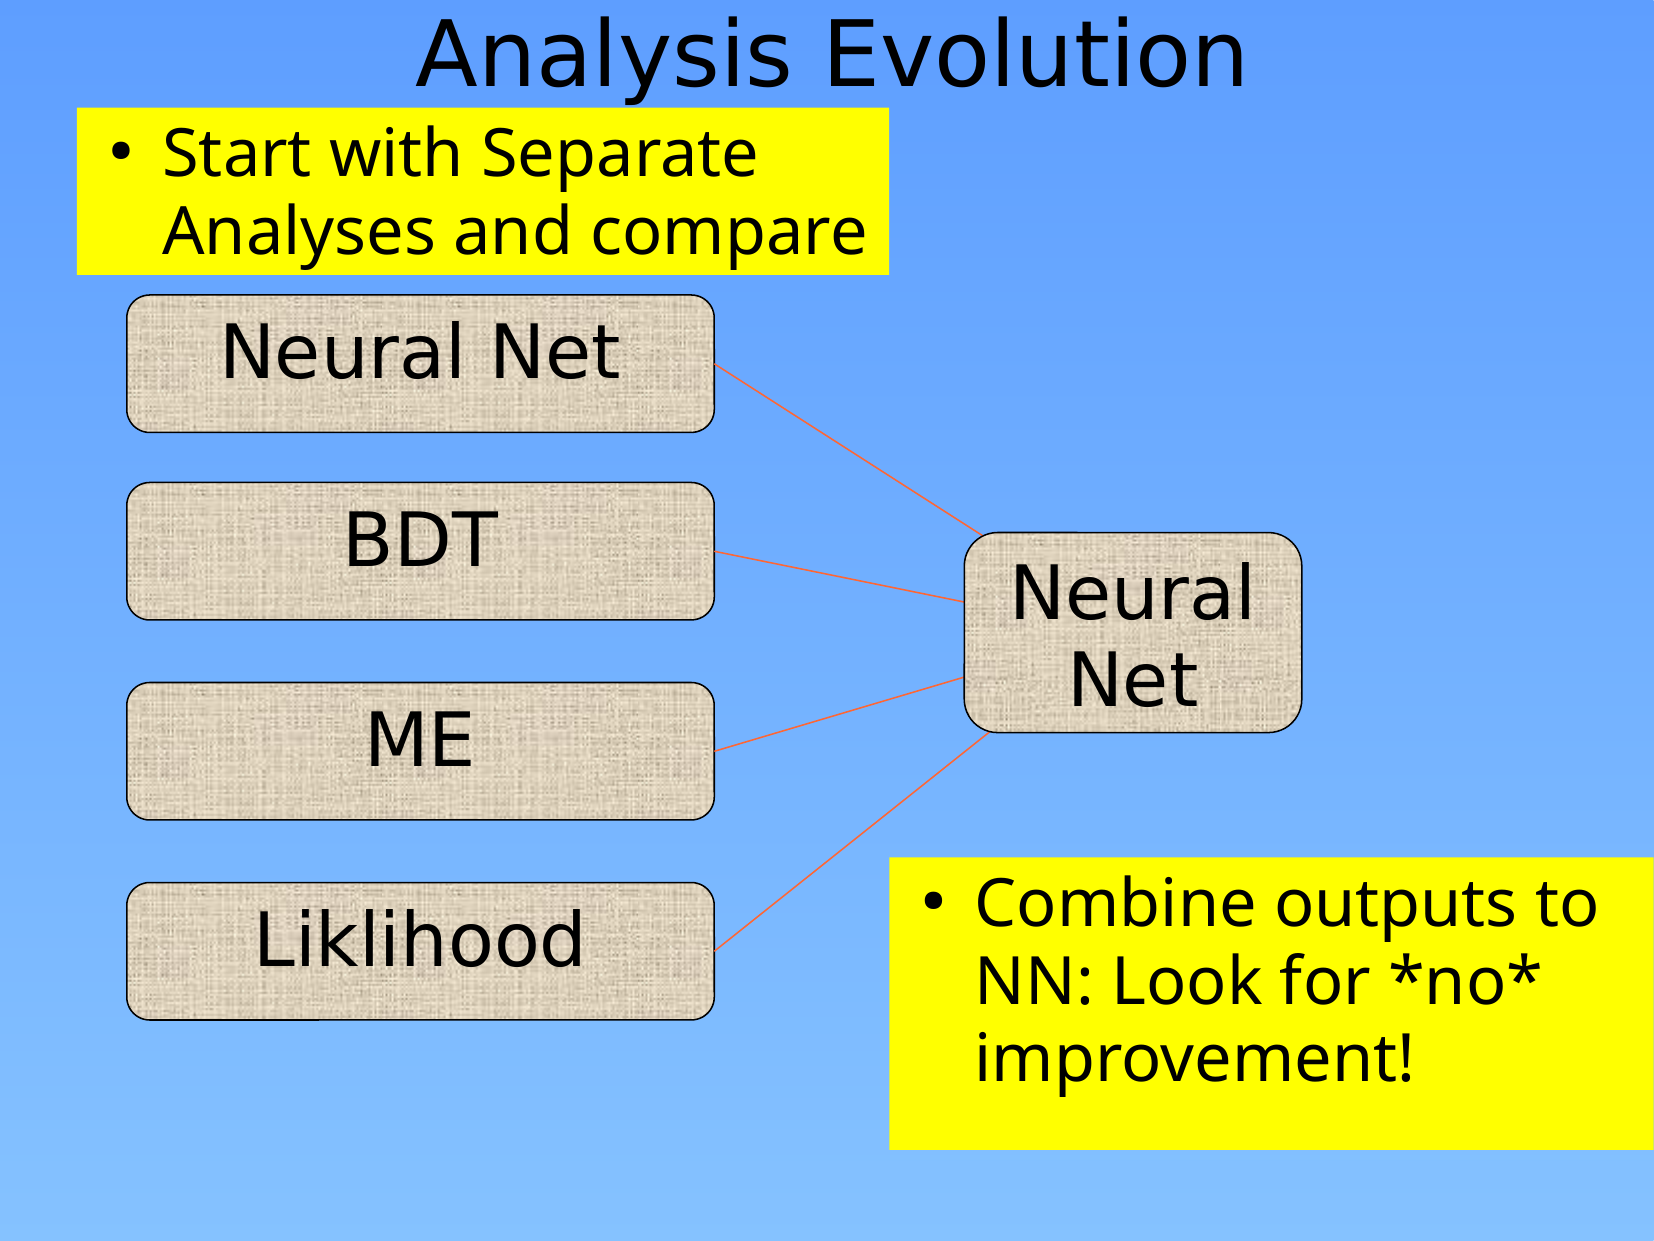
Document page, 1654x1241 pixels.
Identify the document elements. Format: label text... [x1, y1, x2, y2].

text_box Combine outputs to NN: Look for *no* improvement! [889, 857, 1654, 1150]
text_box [1302, 698, 1654, 705]
text_box ME [126, 682, 709, 820]
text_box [714, 640, 1115, 752]
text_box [714, 363, 1115, 621]
title Analysis Evolution [89, 0, 1578, 109]
text_box Liklihood [126, 882, 715, 1021]
table_cell SecVtx+JP [0, 1027, 889, 1033]
text_box Neural Net [126, 294, 715, 433]
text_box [714, 627, 1115, 633]
text_box Start with Separate Analyses and compare [76, 107, 890, 275]
text_box Neural Net [1118, 532, 1302, 733]
text_box BDT [126, 482, 709, 620]
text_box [0, 698, 127, 705]
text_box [714, 759, 1115, 952]
